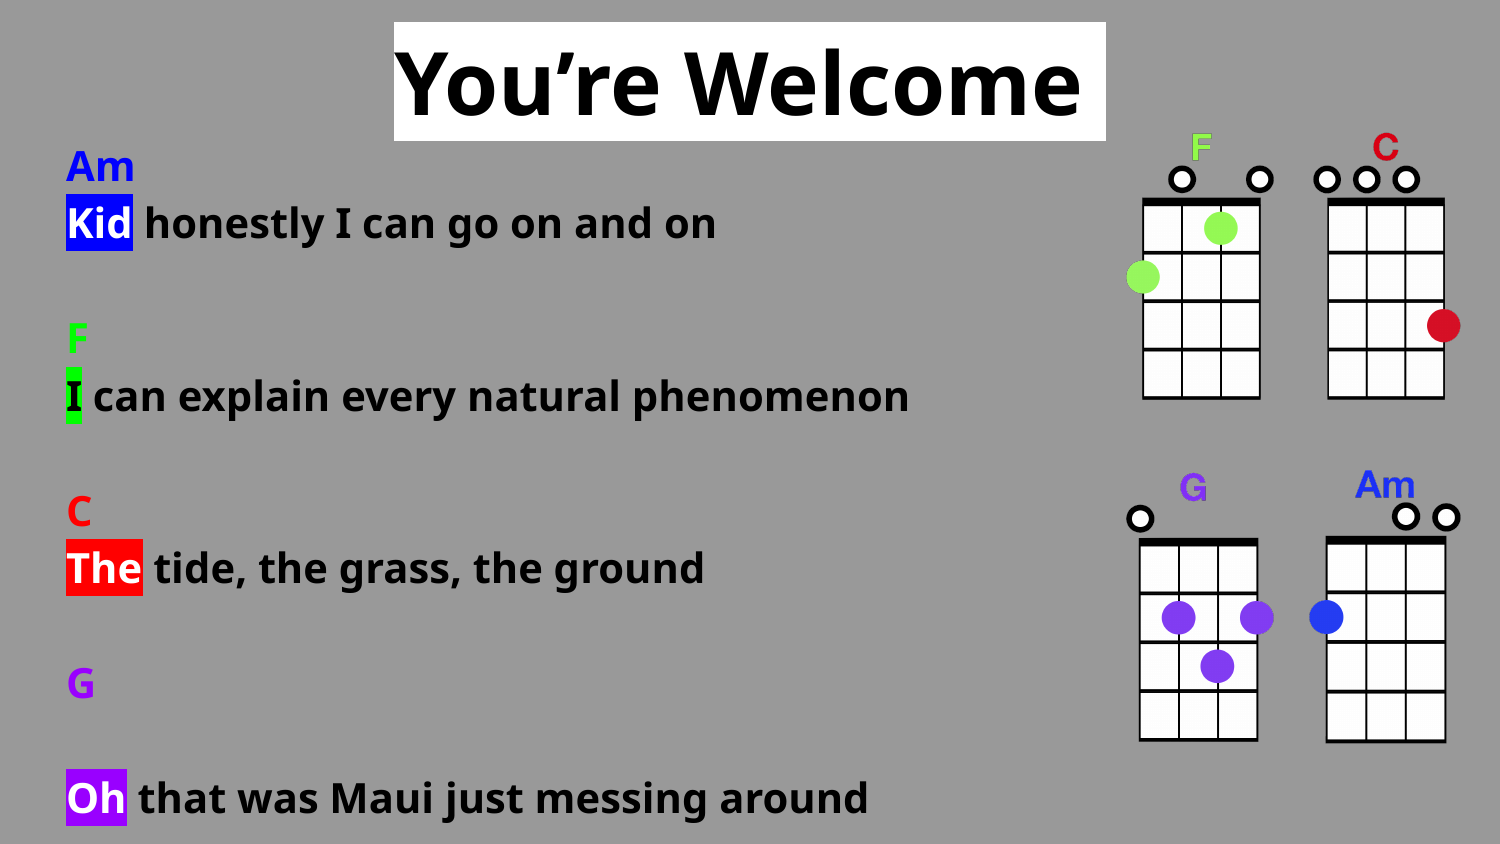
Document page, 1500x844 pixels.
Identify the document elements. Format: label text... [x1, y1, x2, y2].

list Am Kid honestly I can go on and on F I can explain every natural phenomenon C The tide, the grass, the ground G Oh that was Maui just messing around [51, 116, 1264, 819]
picture [1118, 470, 1279, 755]
picture [1303, 468, 1469, 758]
picture [1121, 131, 1282, 415]
title You’re Welcome [51, 11, 1449, 148]
picture [1305, 131, 1467, 415]
